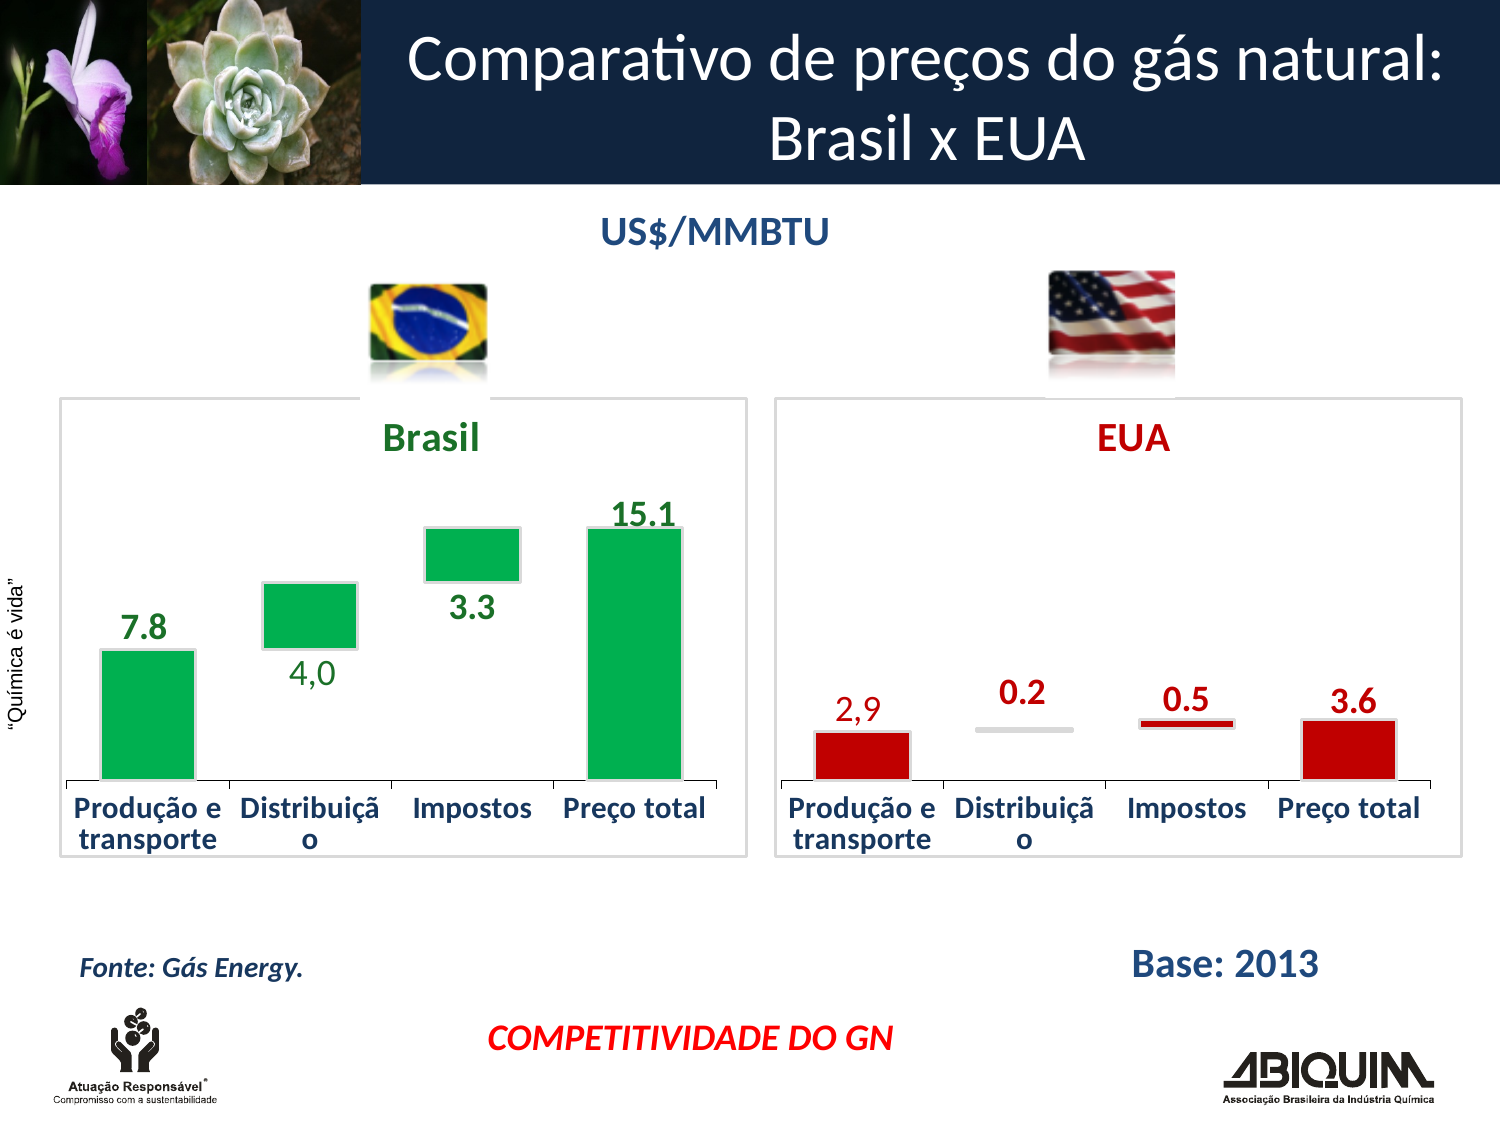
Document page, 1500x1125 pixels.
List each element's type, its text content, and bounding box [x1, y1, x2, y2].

chart [58, 396, 749, 859]
text_box Comparativo de preços do gás natural: Brasil x EUA [354, 0, 1500, 188]
chart [773, 396, 1463, 859]
picture [359, 255, 491, 410]
picture [1045, 255, 1176, 398]
text_box Base: 2013 [1116, 928, 1335, 994]
text_box COMPETITIVIDADE DO GN [348, 987, 1034, 1083]
text_box US$/MMBTU [585, 196, 846, 262]
text_box Fonte: Gás Energy. [64, 940, 462, 991]
picture [0, 0, 354, 185]
